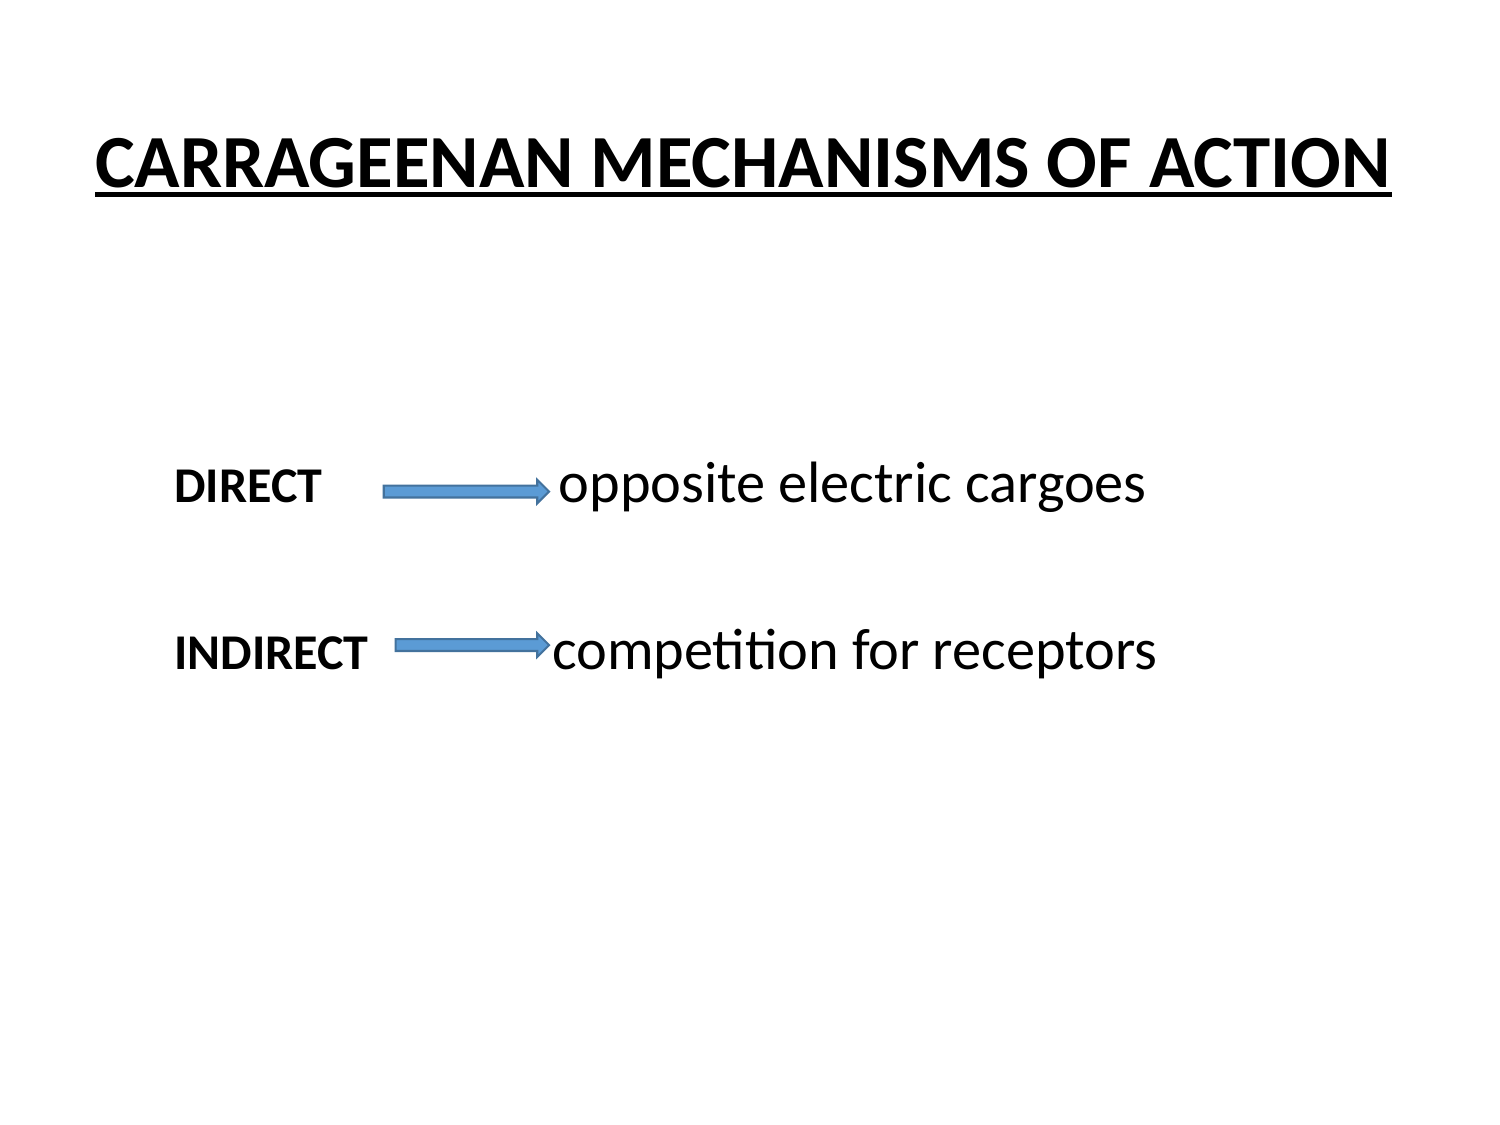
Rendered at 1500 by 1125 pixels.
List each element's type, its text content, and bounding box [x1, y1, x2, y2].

text_box [394, 630, 551, 660]
title CARRAGEENAN MECHANISMS OF ACTION [79, 54, 1498, 272]
text_box [382, 477, 551, 506]
list DIRECT opposite electric cargoes INDIRECT competition for receptors [159, 444, 1454, 1125]
